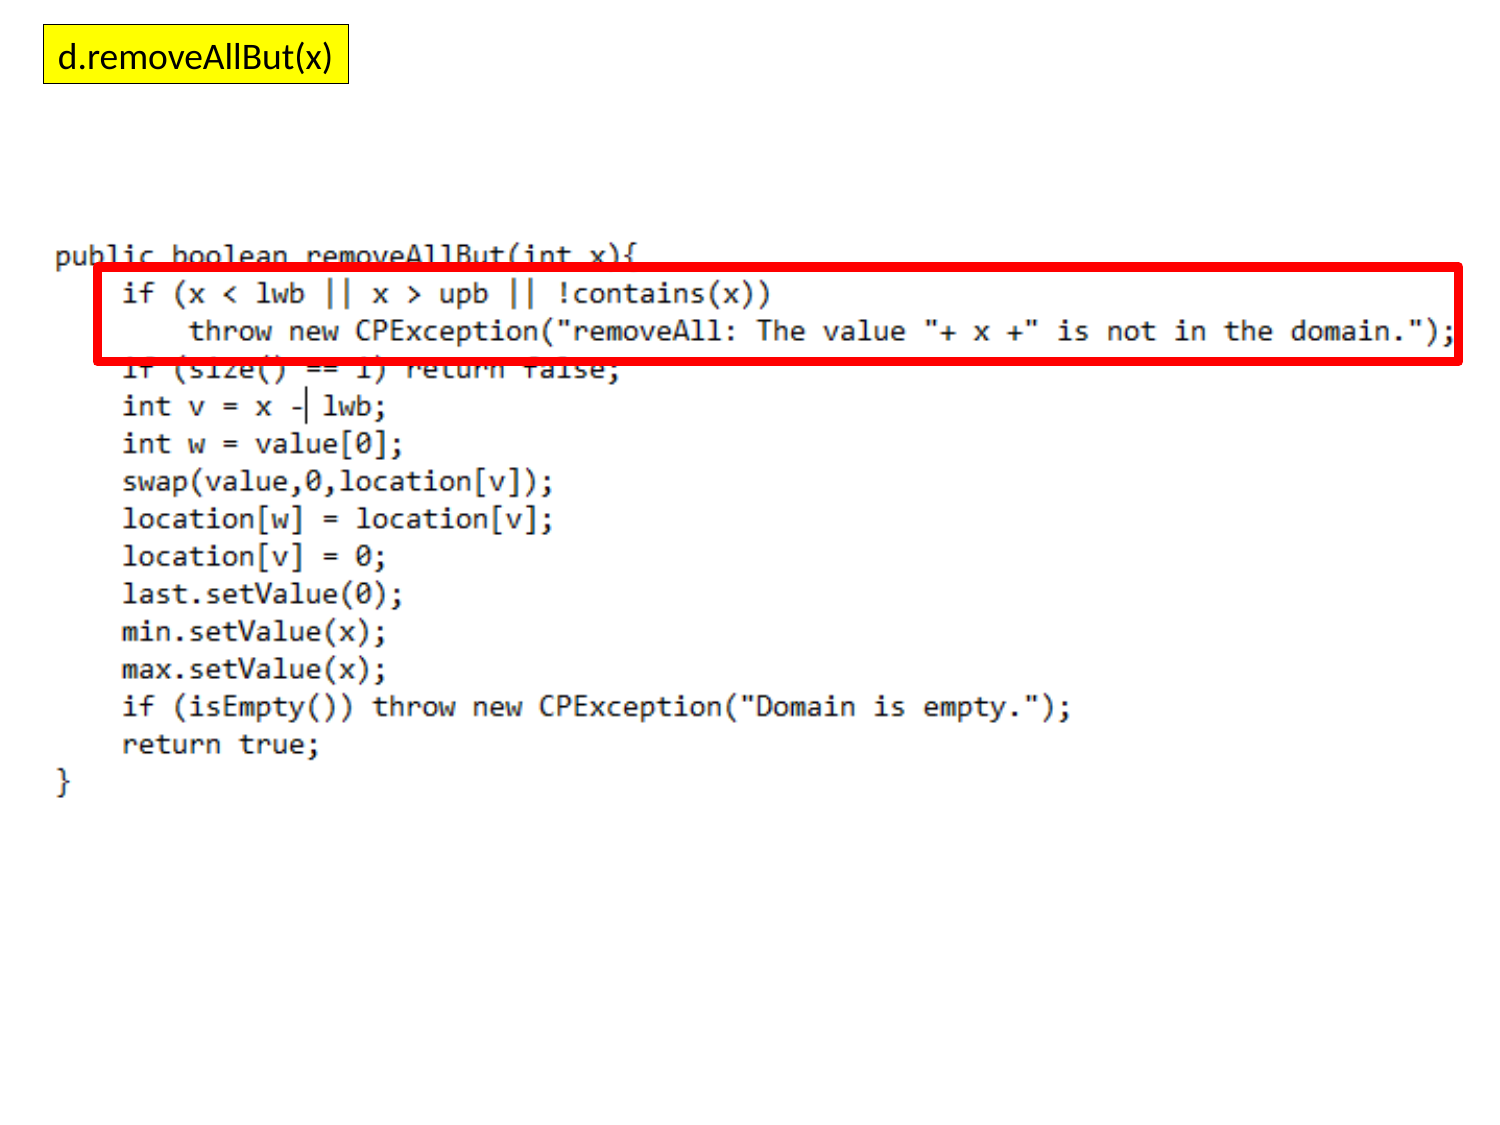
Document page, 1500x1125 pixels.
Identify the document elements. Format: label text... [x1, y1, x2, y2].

text_box d.removeAllBut(x) [43, 24, 349, 84]
picture [33, 219, 1479, 811]
